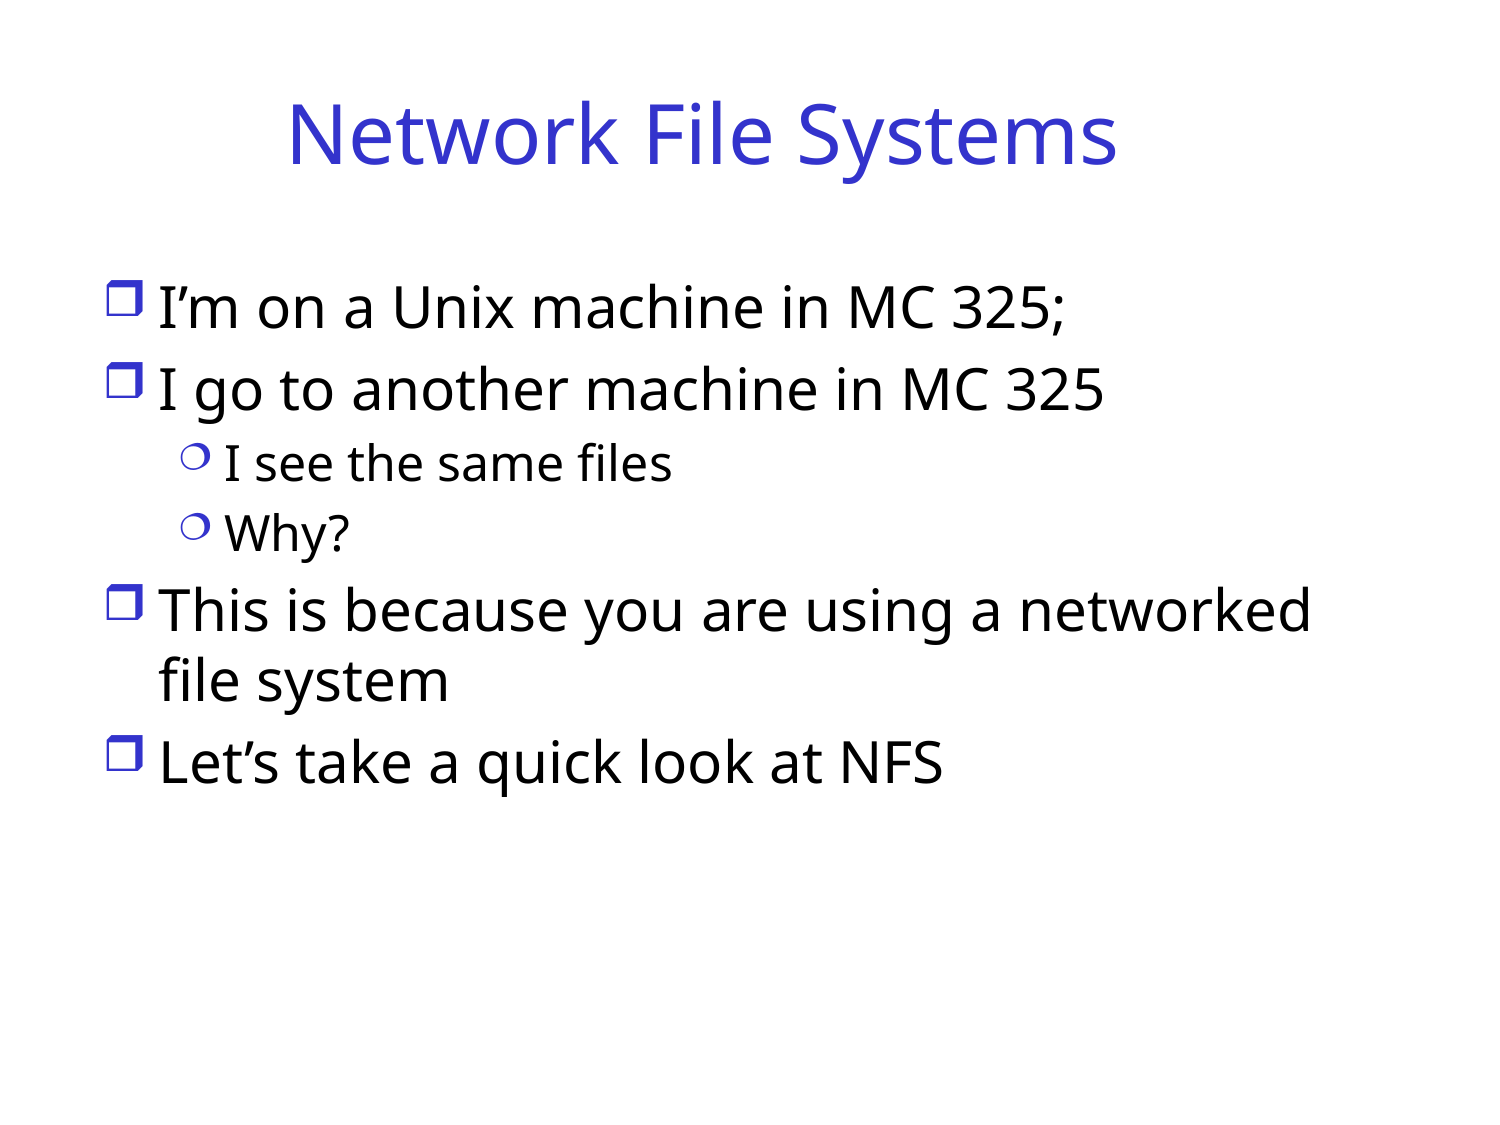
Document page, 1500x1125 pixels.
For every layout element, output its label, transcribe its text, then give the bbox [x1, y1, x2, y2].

title Network File Systems [87, 37, 1363, 226]
list I’m on a Unix machine in MC 325; I go to another machine in MC 325 I see the same files Why? This is because you are using a networked file system Let’s take a quick look at NFS [87, 262, 1363, 1026]
